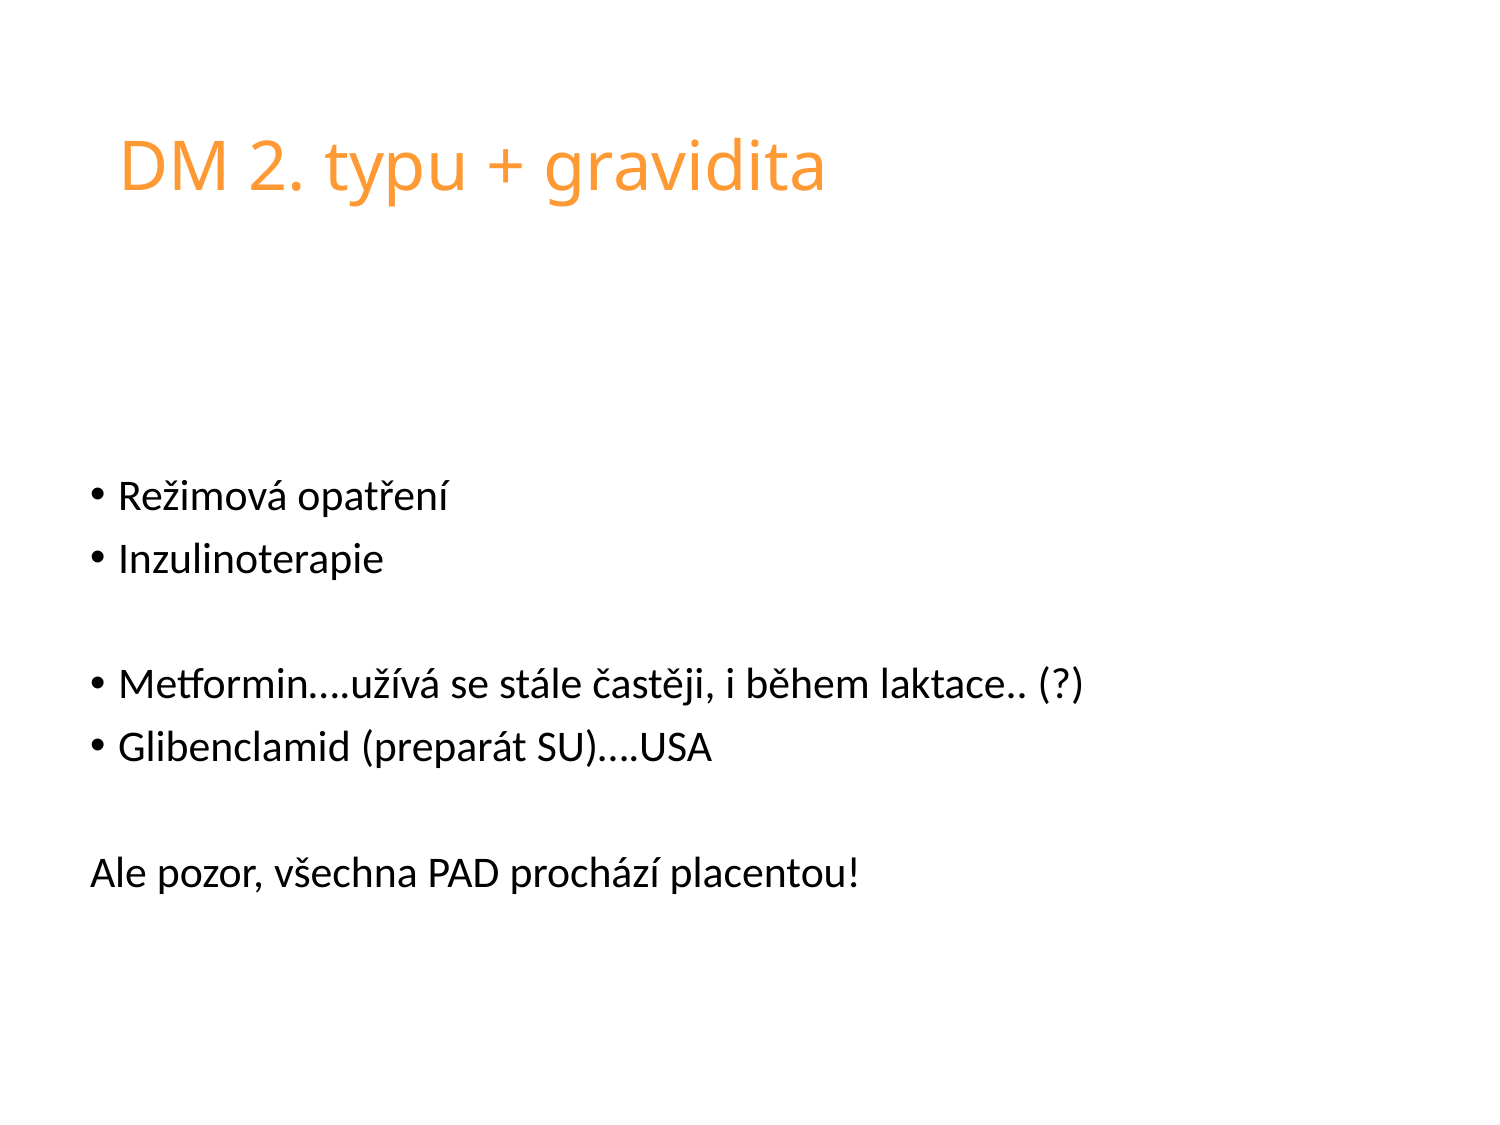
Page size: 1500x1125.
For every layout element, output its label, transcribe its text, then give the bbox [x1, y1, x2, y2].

list Režimová opatření Inzulinoterapie Metformin….užívá se stále častěji, i během laktace.. (?) Glibenclamid (preparát SU)….USA Ale pozor, všechna PAD prochází placentou! [75, 208, 1425, 1006]
title DM 2. typu + gravidita [103, 59, 1397, 208]
